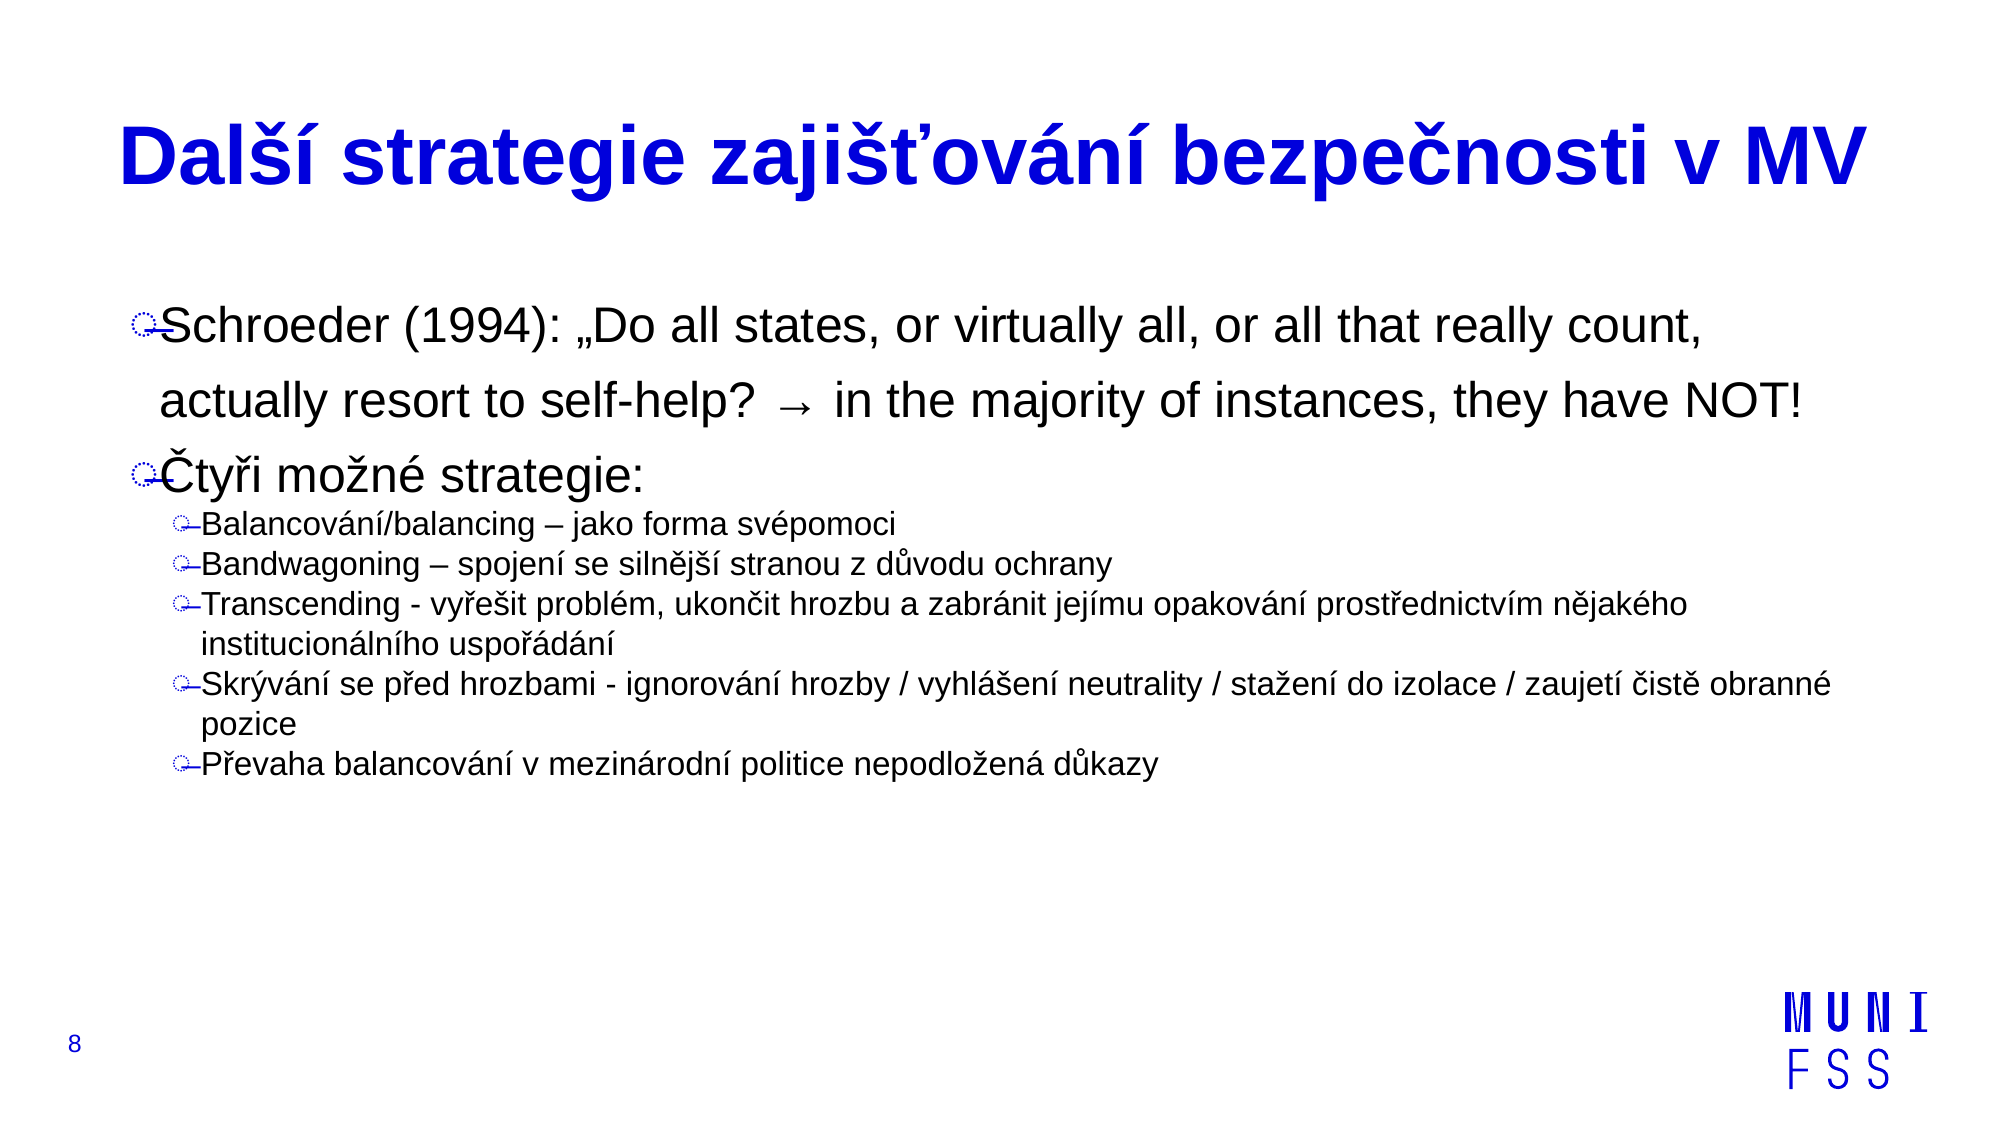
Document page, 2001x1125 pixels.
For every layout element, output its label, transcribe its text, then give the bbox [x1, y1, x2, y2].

list Schroeder (1994): „Do all states, or virtually all, or all that really count, actually resort to self-help? → in the majority of instances, they have NOT! Čtyři možné strategie: Balancování/balancing – jako forma svépomoci Bandwagoning – spojení se silnější stranou z důvodu ochrany Transcending - vyřešit problém, ukončit hrozbu a zabránit jejímu opakování prostřednictvím nějakého institucionálního uspořádání Skrývání se před hrozbami - ignorování hrozby / vyhlášení neutrality / stažení do izolace / zaujetí čistě obranné pozice Převaha balancování v mezinárodní politice nepodložená důkazy [118, 277, 1883, 957]
title Další strategie zajišťování bezpečnosti v MV [118, 118, 1883, 193]
slide_number 8 [67, 1021, 110, 1063]
